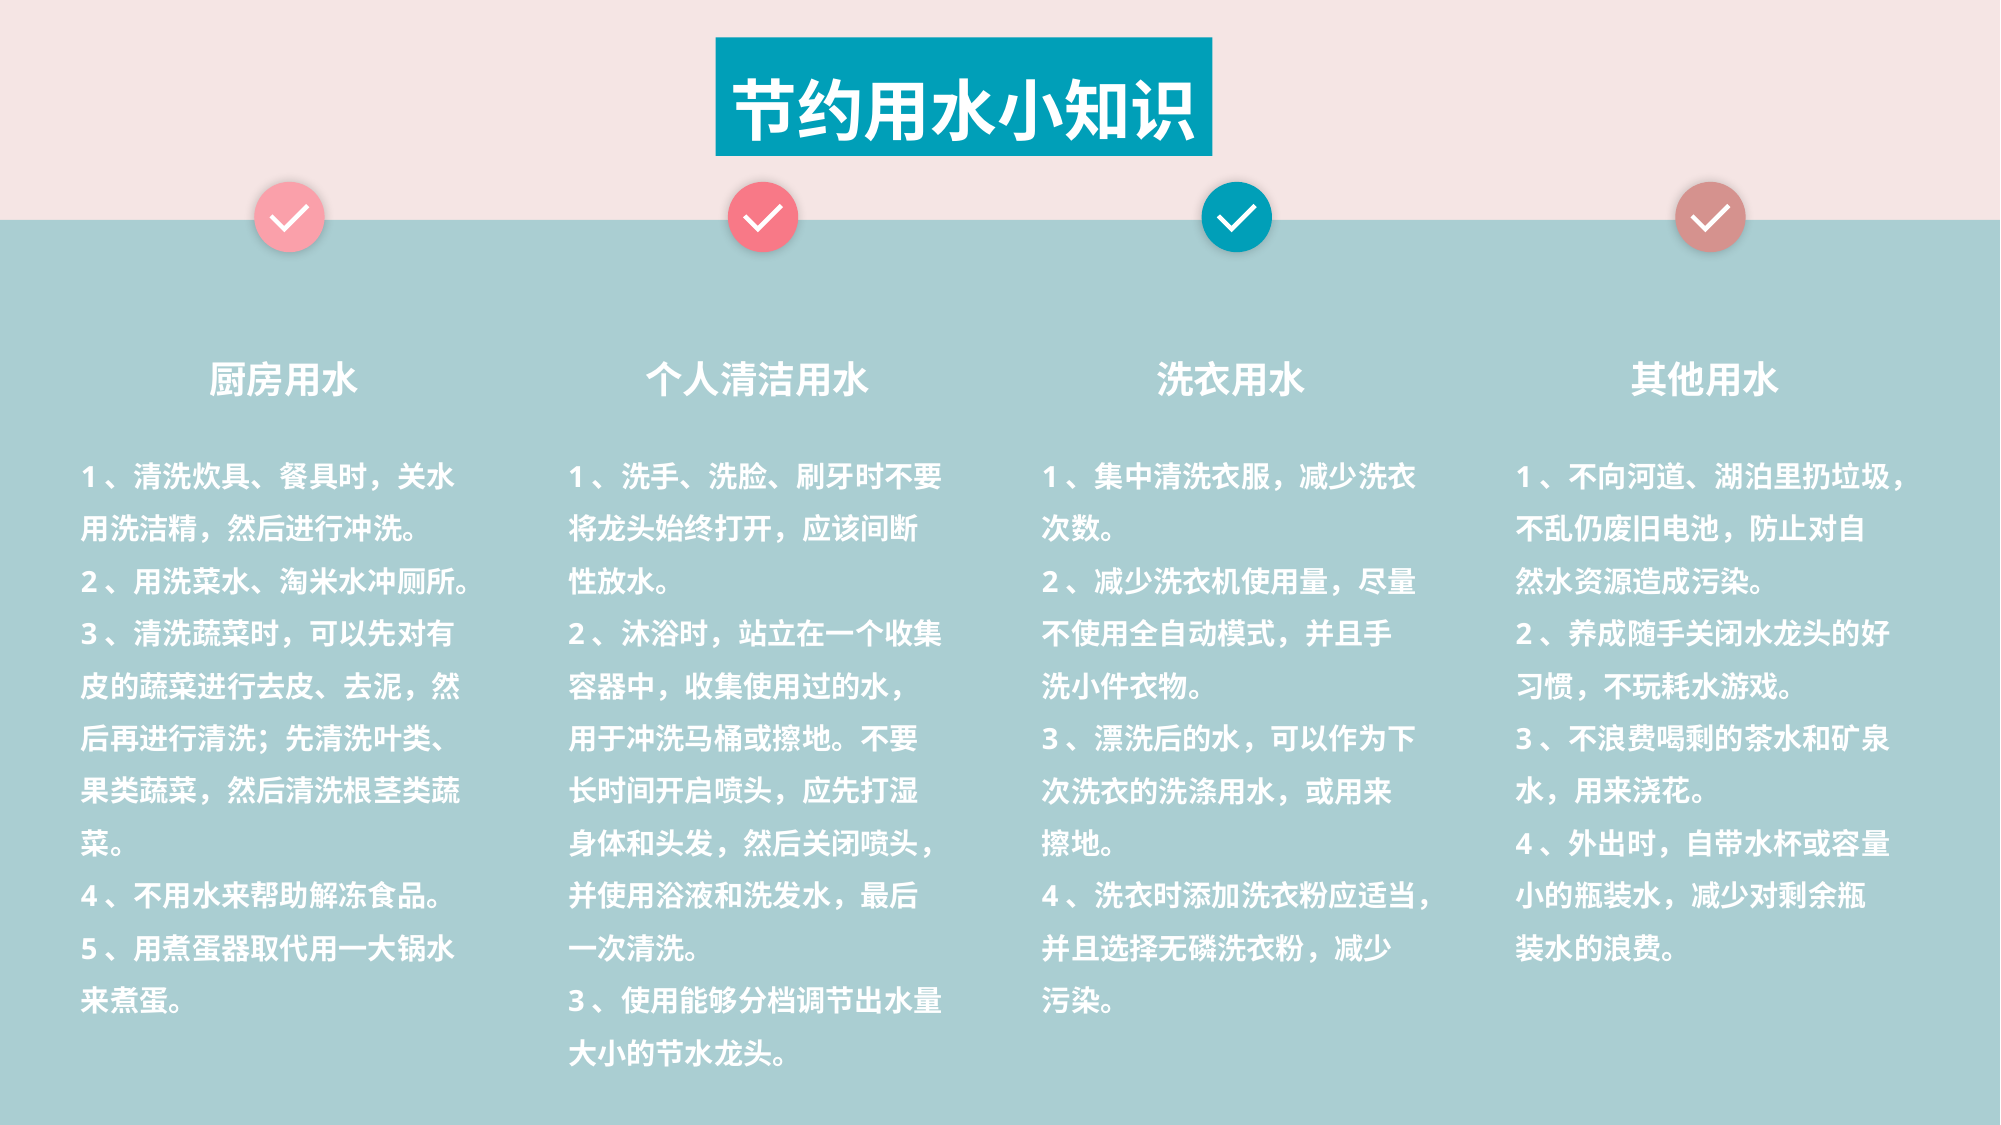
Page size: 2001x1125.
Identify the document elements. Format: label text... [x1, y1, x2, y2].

text_box 1、集中清洗衣服，减少洗衣次数。 2、减少洗衣机使用量，尽量不使用全自动模式，并且手洗小件衣物。 3、漂洗后的水，可以作为下次洗衣的洗涤用水，或用来擦地。 4、洗衣时添加洗衣粉应适当，并且选择无磷洗衣粉，减少污染。 [1027, 433, 1436, 1071]
text_box 厨房用水 [79, 335, 489, 409]
text_box 1、不向河道、湖泊里扔垃圾，不乱仍废旧电池，防止对自然水资源造成污染。 2、养成随手关闭水龙头的好习惯，不玩耗水游戏。 3、不浪费喝剩的茶水和矿泉水，用来浇花。 4、外出时，自带水杯或容量小的瓶装水，减少对剩余瓶装水的浪费。 [1500, 433, 1910, 973]
text_box 个人清洁用水 [553, 335, 962, 409]
text_box [0, 219, 2000, 1125]
text_box 1、洗手、洗脸、刷牙时不要将龙头始终打开，应该间断性放水。 2、沐浴时，站立在一个收集容器中，收集使用过的水，用于冲洗马桶或擦地。不要长时间开启喷头，应先打湿身体和头发，然后关闭喷头，并使用浴液和洗发水，最后一次清洗。 3、使用能够分档调节出水量大小的节水龙头。 [553, 433, 962, 1078]
text_box 洗衣用水 [1027, 335, 1436, 409]
text_box 其他用水 [1500, 335, 1910, 409]
text_box 节约用水小知识 [715, 37, 1213, 156]
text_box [254, 181, 1746, 253]
text_box 1、清洗炊具、餐具时，关水用洗洁精，然后进行冲洗。 2、用洗菜水、淘米水冲厕所。 3、清洗蔬菜时，可以先对有皮的蔬菜进行去皮、去泥，然后再进行清洗；先清洗叶类、果类蔬菜，然后清洗根茎类蔬菜。 4、不用水来帮助解冻食品。 5、用煮蛋器取代用一大锅水来煮蛋。 [66, 433, 489, 1025]
